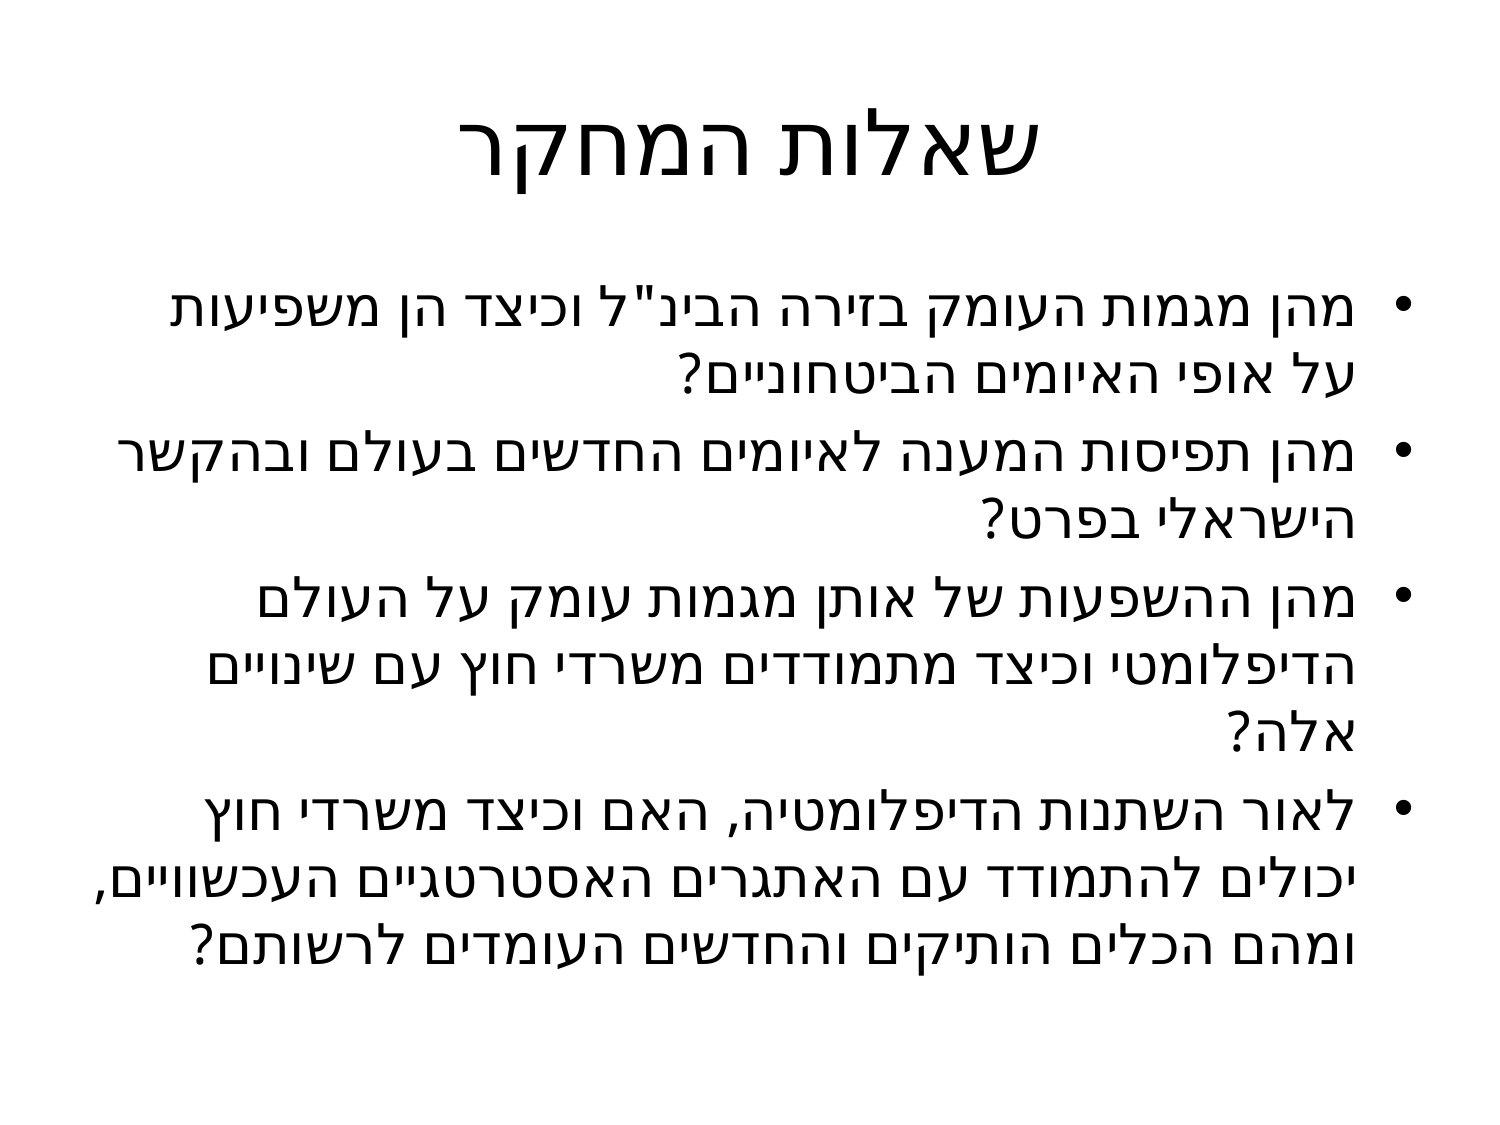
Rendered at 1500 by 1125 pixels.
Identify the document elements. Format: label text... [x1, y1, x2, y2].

list מהן מגמות העומק בזירה הבינ"ל וכיצד הן משפיעות על אופי האיומים הביטחוניים? מהן תפיסות המענה לאיומים החדשים בעולם ובהקשר הישראלי בפרט? מהן ההשפעות של אותן מגמות עומק על העולם הדיפלומטי וכיצד מתמודדים משרדי חוץ עם שינויים אלה? לאור השתנות הדיפלומטיה, האם וכיצד משרדי חוץ יכולים להתמודד עם האתגרים האסטרטגיים העכשוויים, ומהם הכלים הותיקים והחדשים העומדים לרשותם? [75, 262, 1425, 1005]
title שאלות המחקר [75, 45, 1425, 233]
